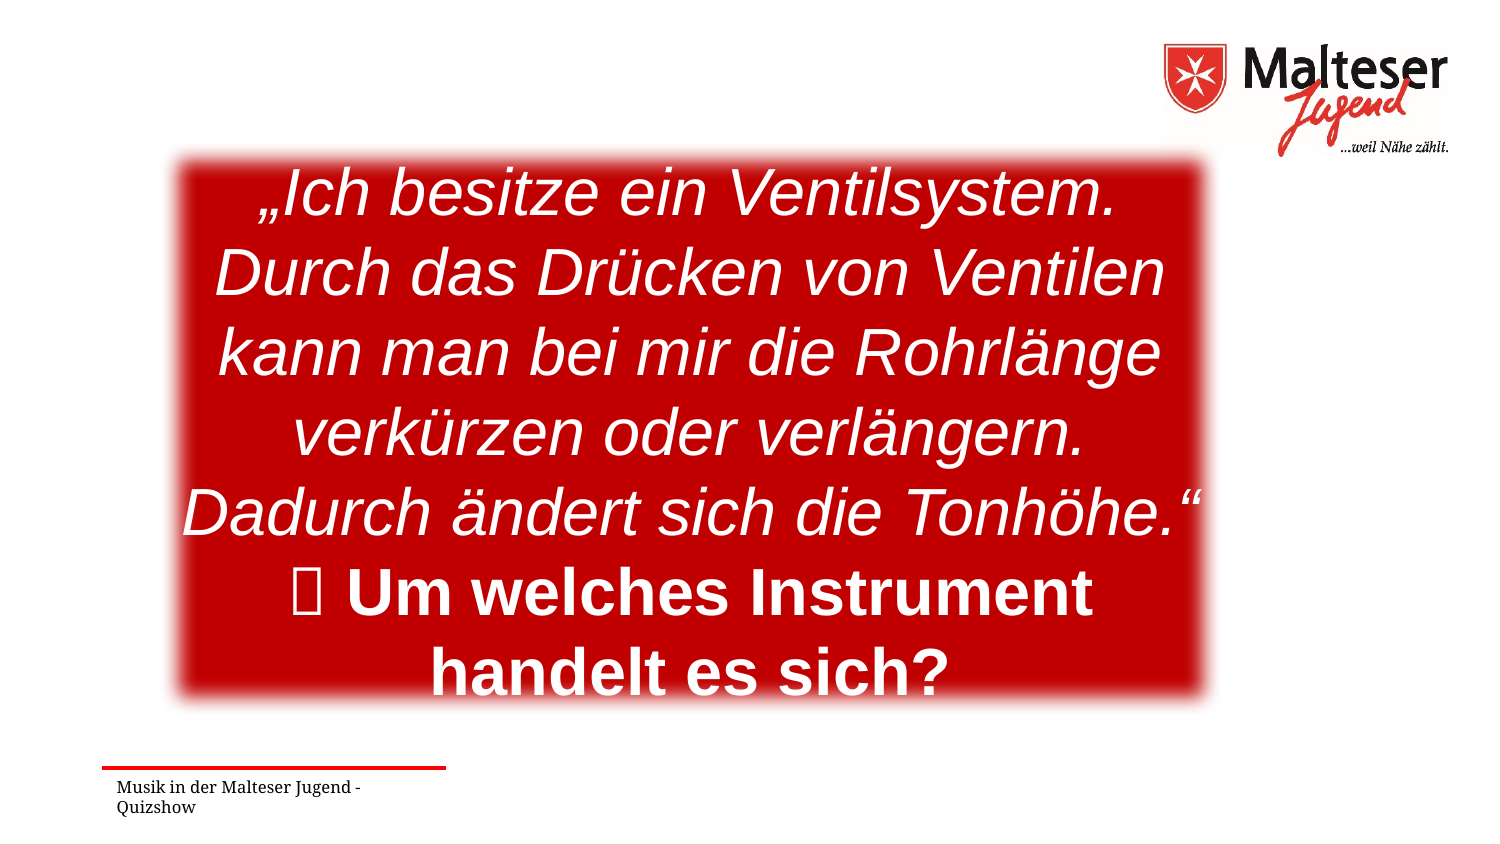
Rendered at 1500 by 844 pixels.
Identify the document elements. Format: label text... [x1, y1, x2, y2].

text_box „Ich besitze ein Ventilsystem. Durch das Drücken von Ventilen kann man bei mir die Rohrlänge verkürzen oder verlängern. Dadurch ändert sich die Tonhöhe.“  Um welches Instrument handelt es sich? [195, 177, 1188, 682]
picture [1163, 43, 1448, 157]
